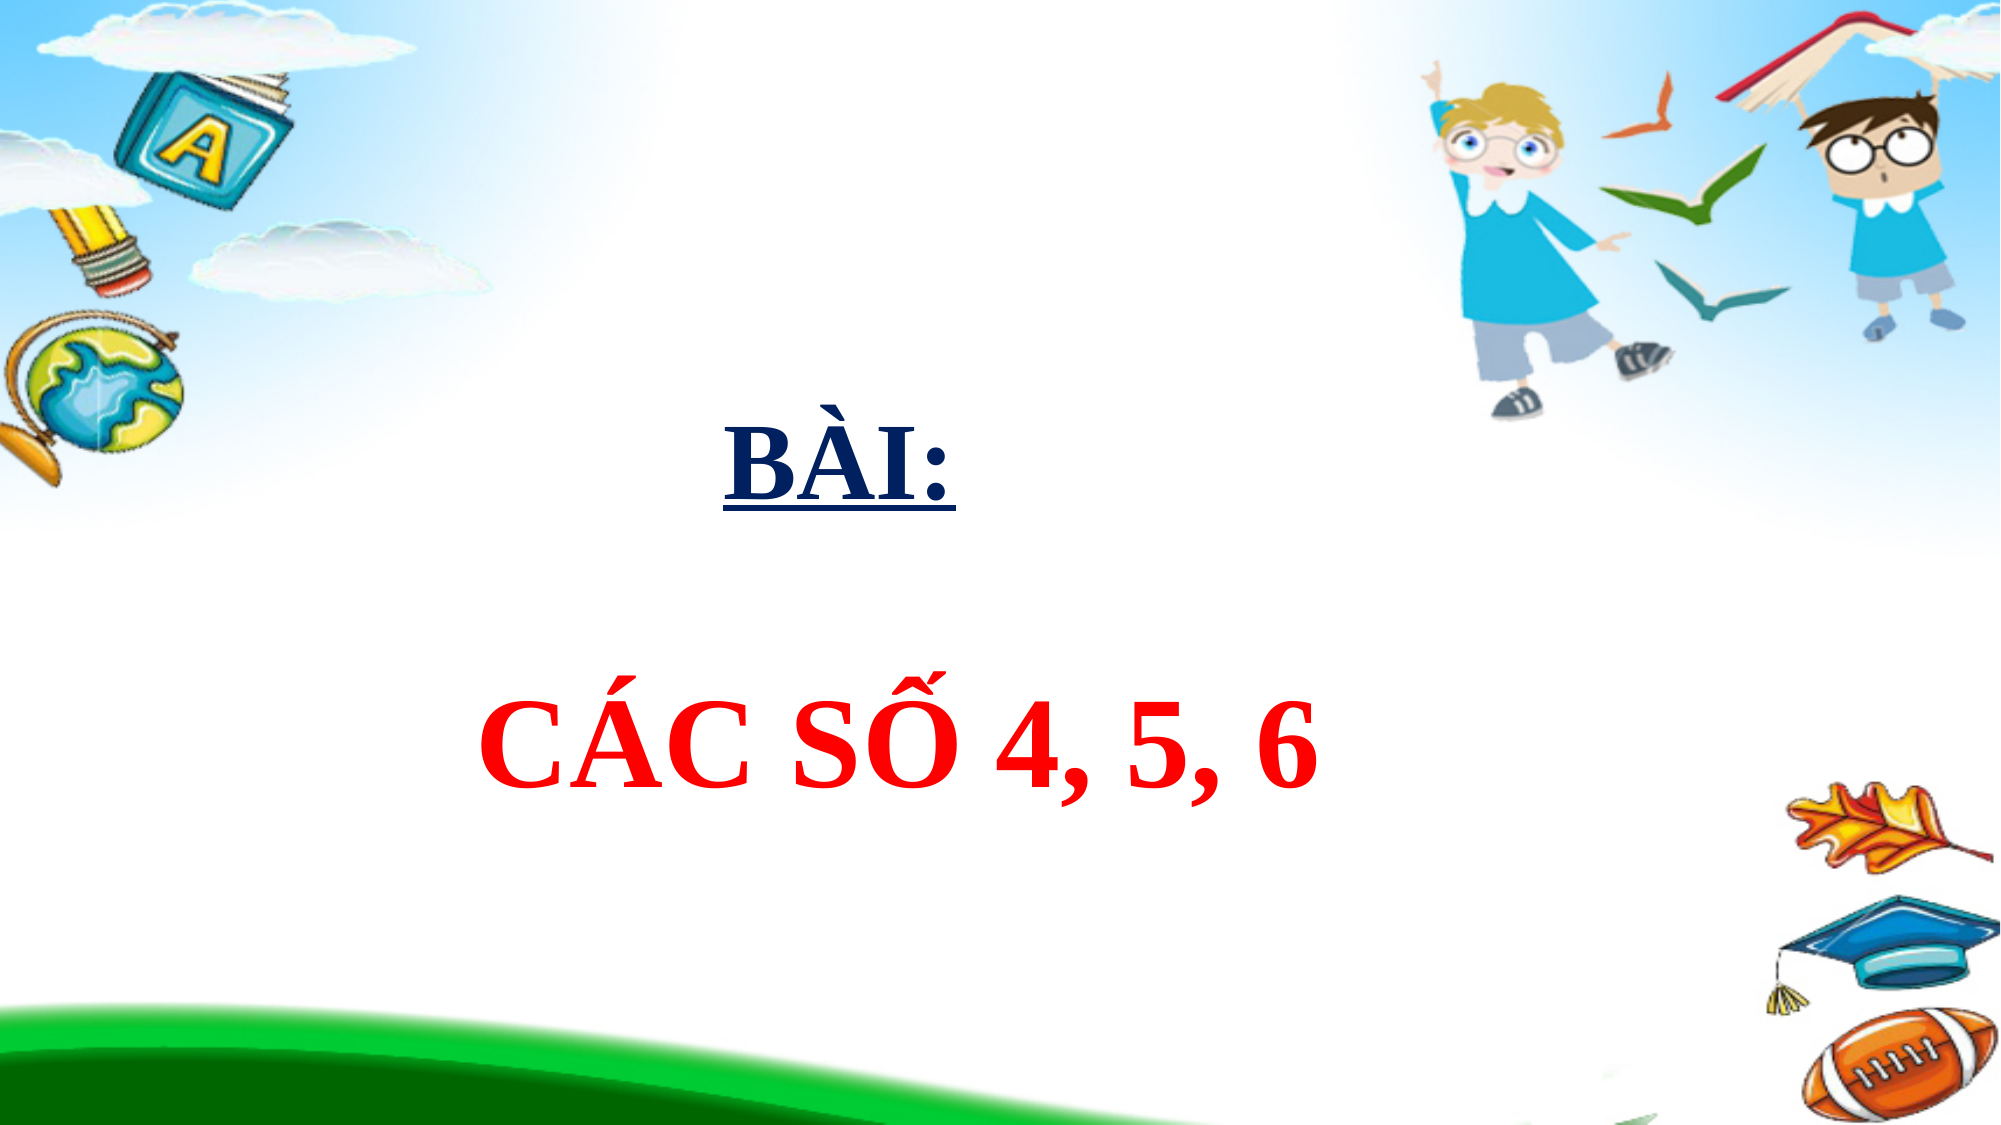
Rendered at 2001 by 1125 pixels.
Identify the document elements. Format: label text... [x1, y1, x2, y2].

list BÀI: CÁC SỐ 4, 5, 6 [0, 261, 1825, 823]
picture [0, 0, 2001, 1125]
